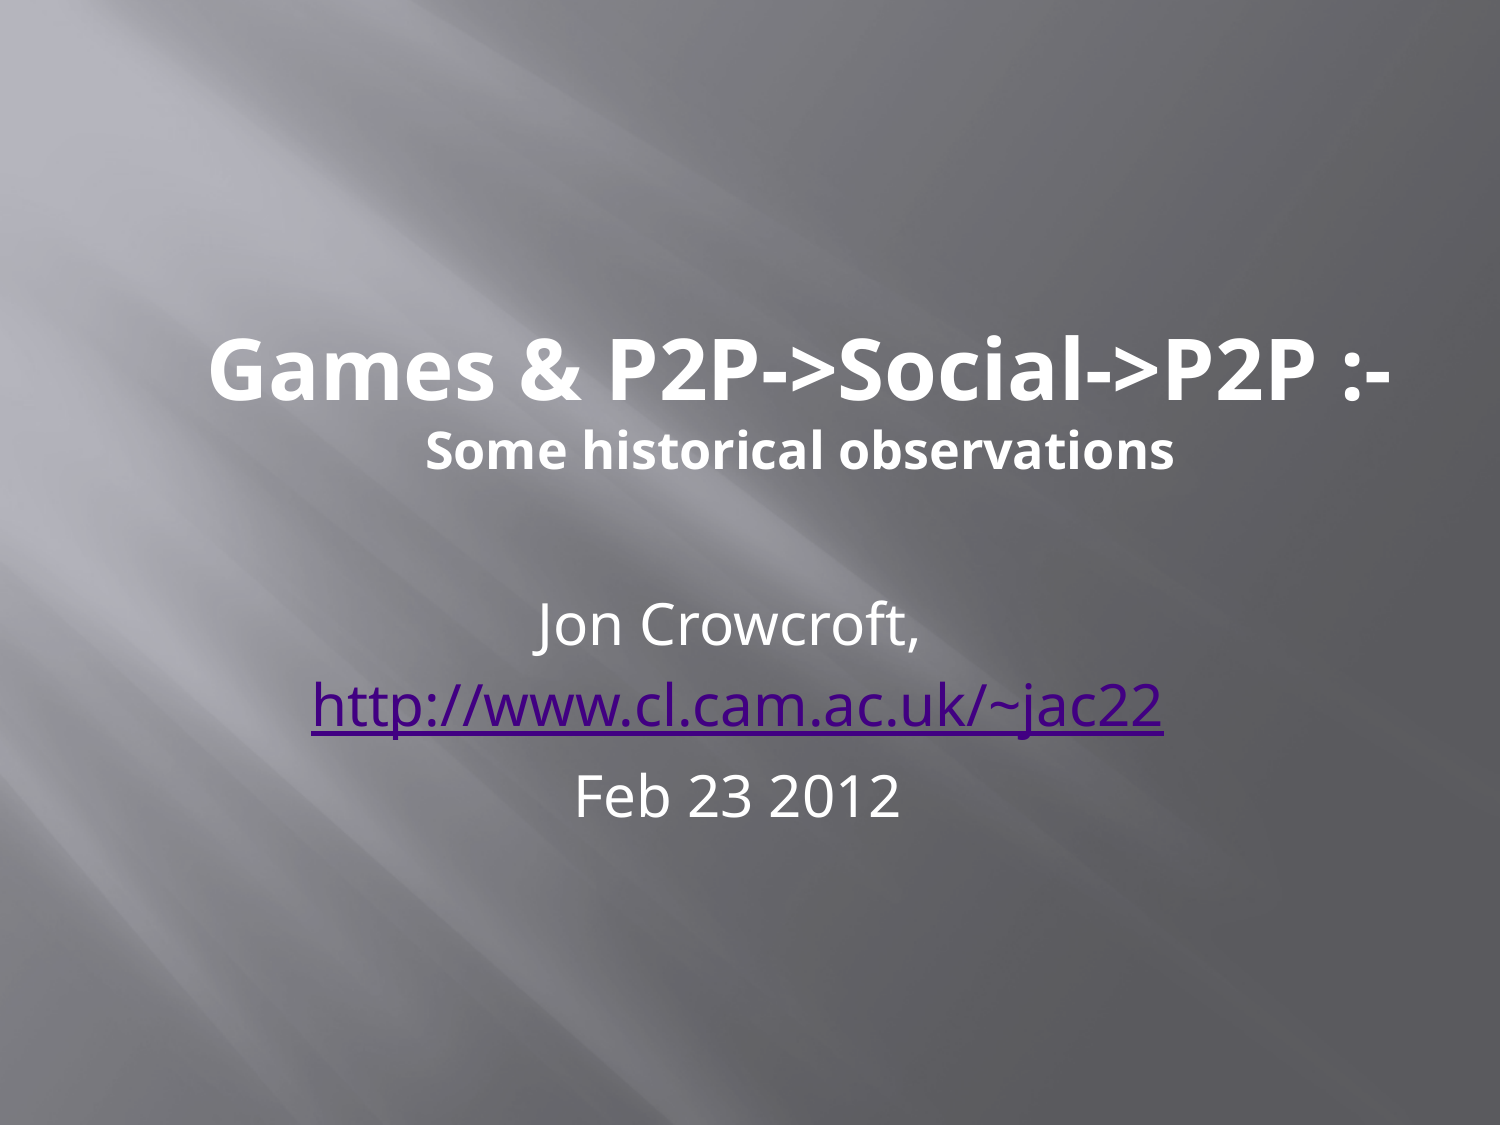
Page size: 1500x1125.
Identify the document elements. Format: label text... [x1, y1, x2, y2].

subtitle Jon Crowcroft, http://www.cl.cam.ac.uk/~jac22 Feb 23 2012 [112, 578, 1363, 871]
title Games & P2P->Social->P2P :- Some historical observations [162, 299, 1438, 488]
